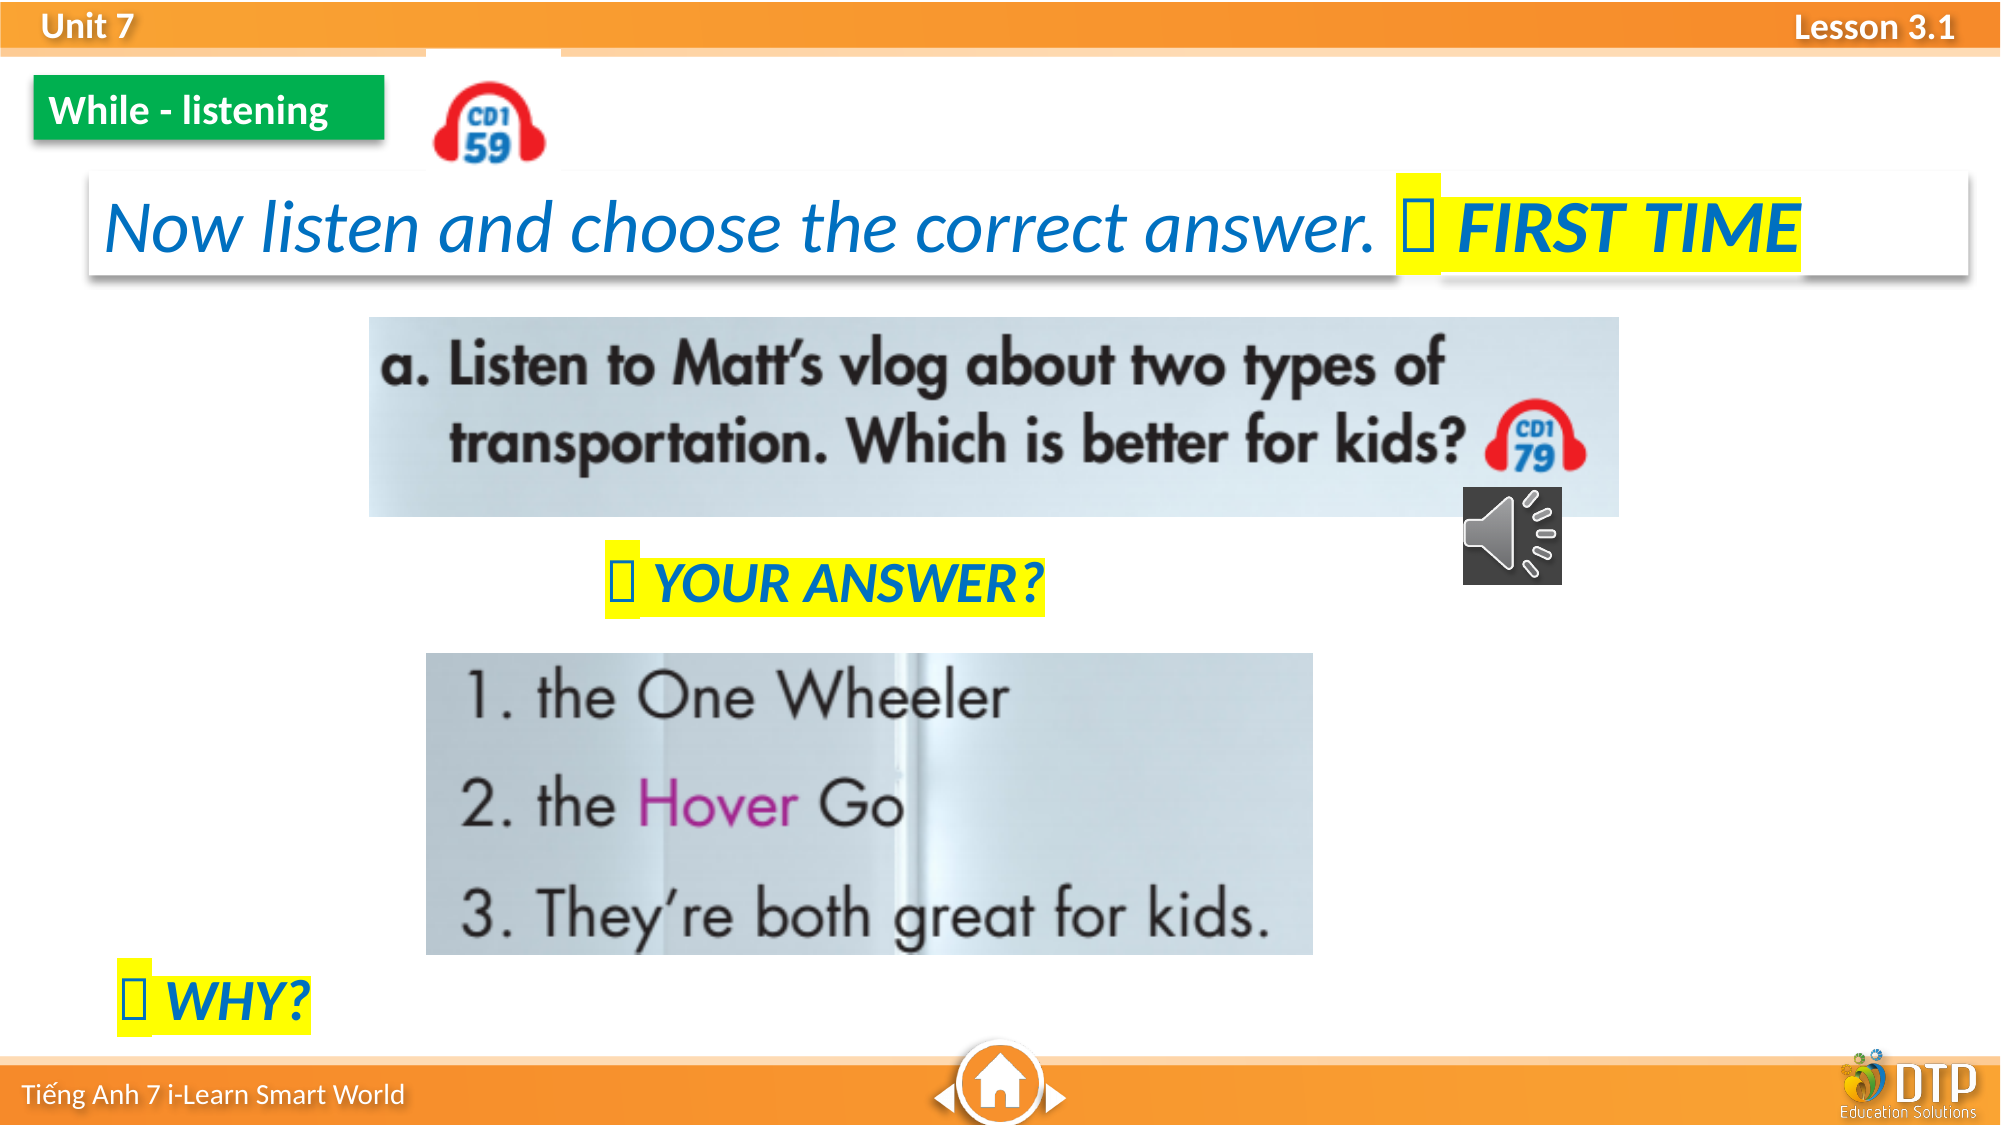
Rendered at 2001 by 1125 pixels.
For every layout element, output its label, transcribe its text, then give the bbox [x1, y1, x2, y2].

text_box While - listening [33, 75, 385, 140]
picture [0, 2, 2001, 1125]
text_box  YOUR ANSWER? [589, 536, 1163, 622]
text_box  WHY? [101, 954, 385, 1040]
text_box Now listen and choose the correct answer.  FIRST TIME [88, 170, 1969, 276]
